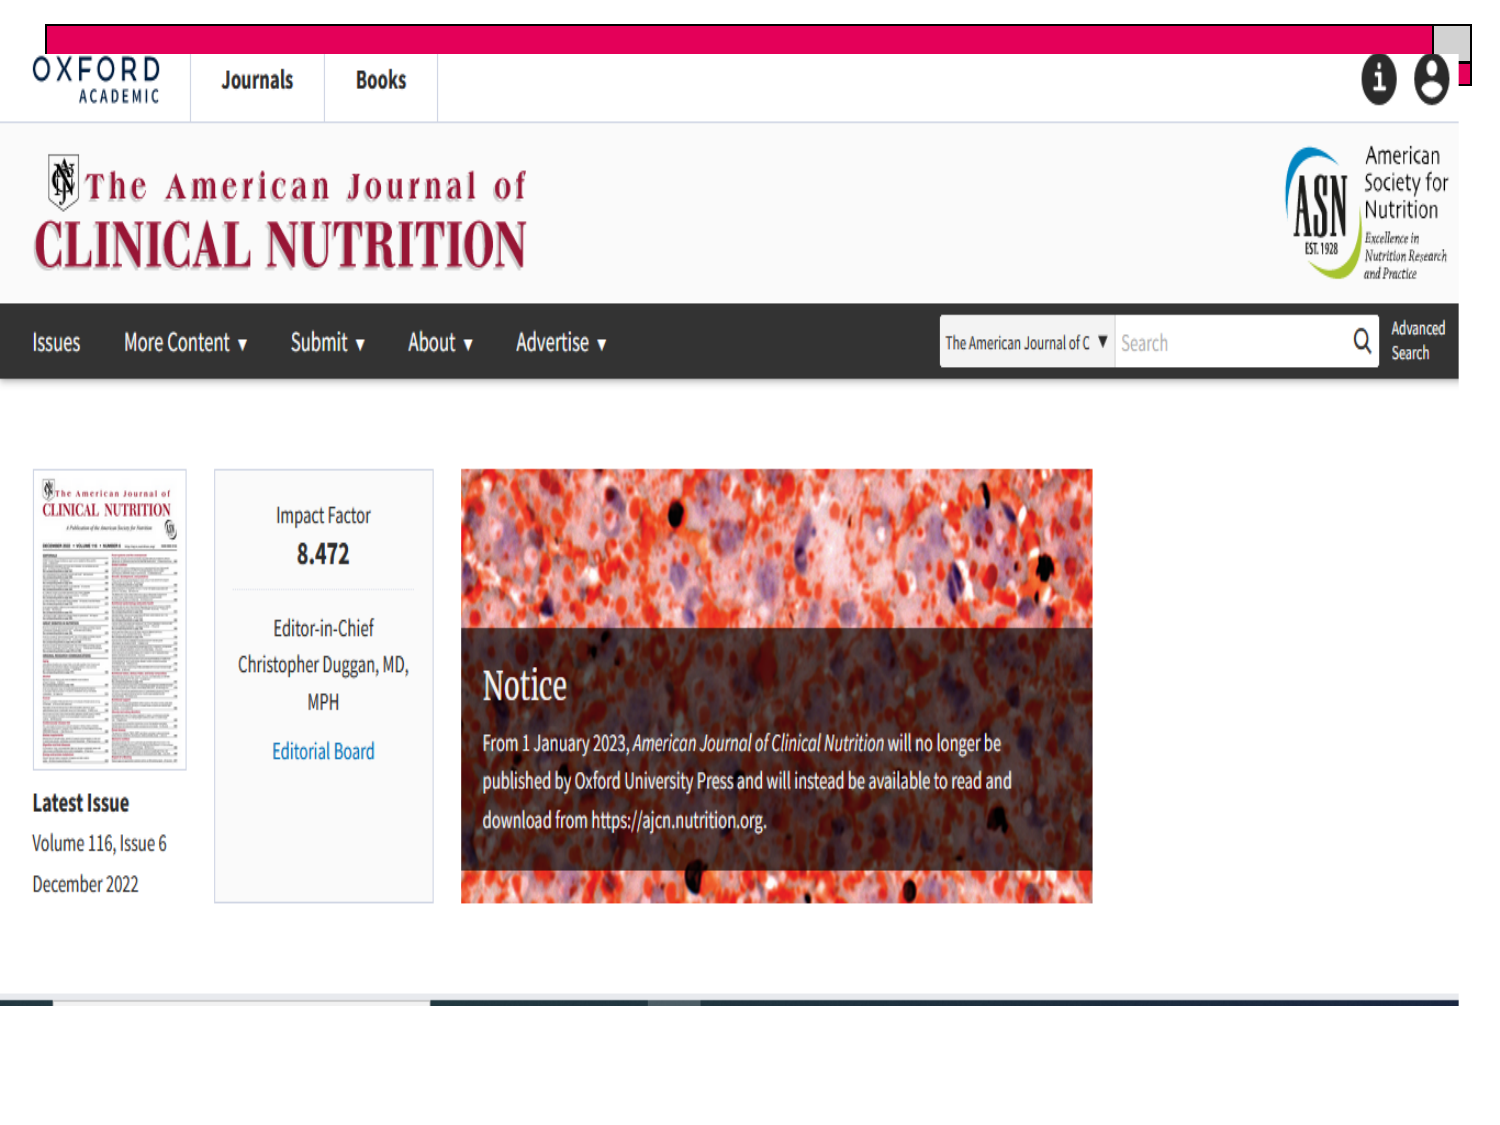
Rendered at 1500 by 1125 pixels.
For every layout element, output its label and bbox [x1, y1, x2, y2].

picture [0, 54, 1459, 1006]
